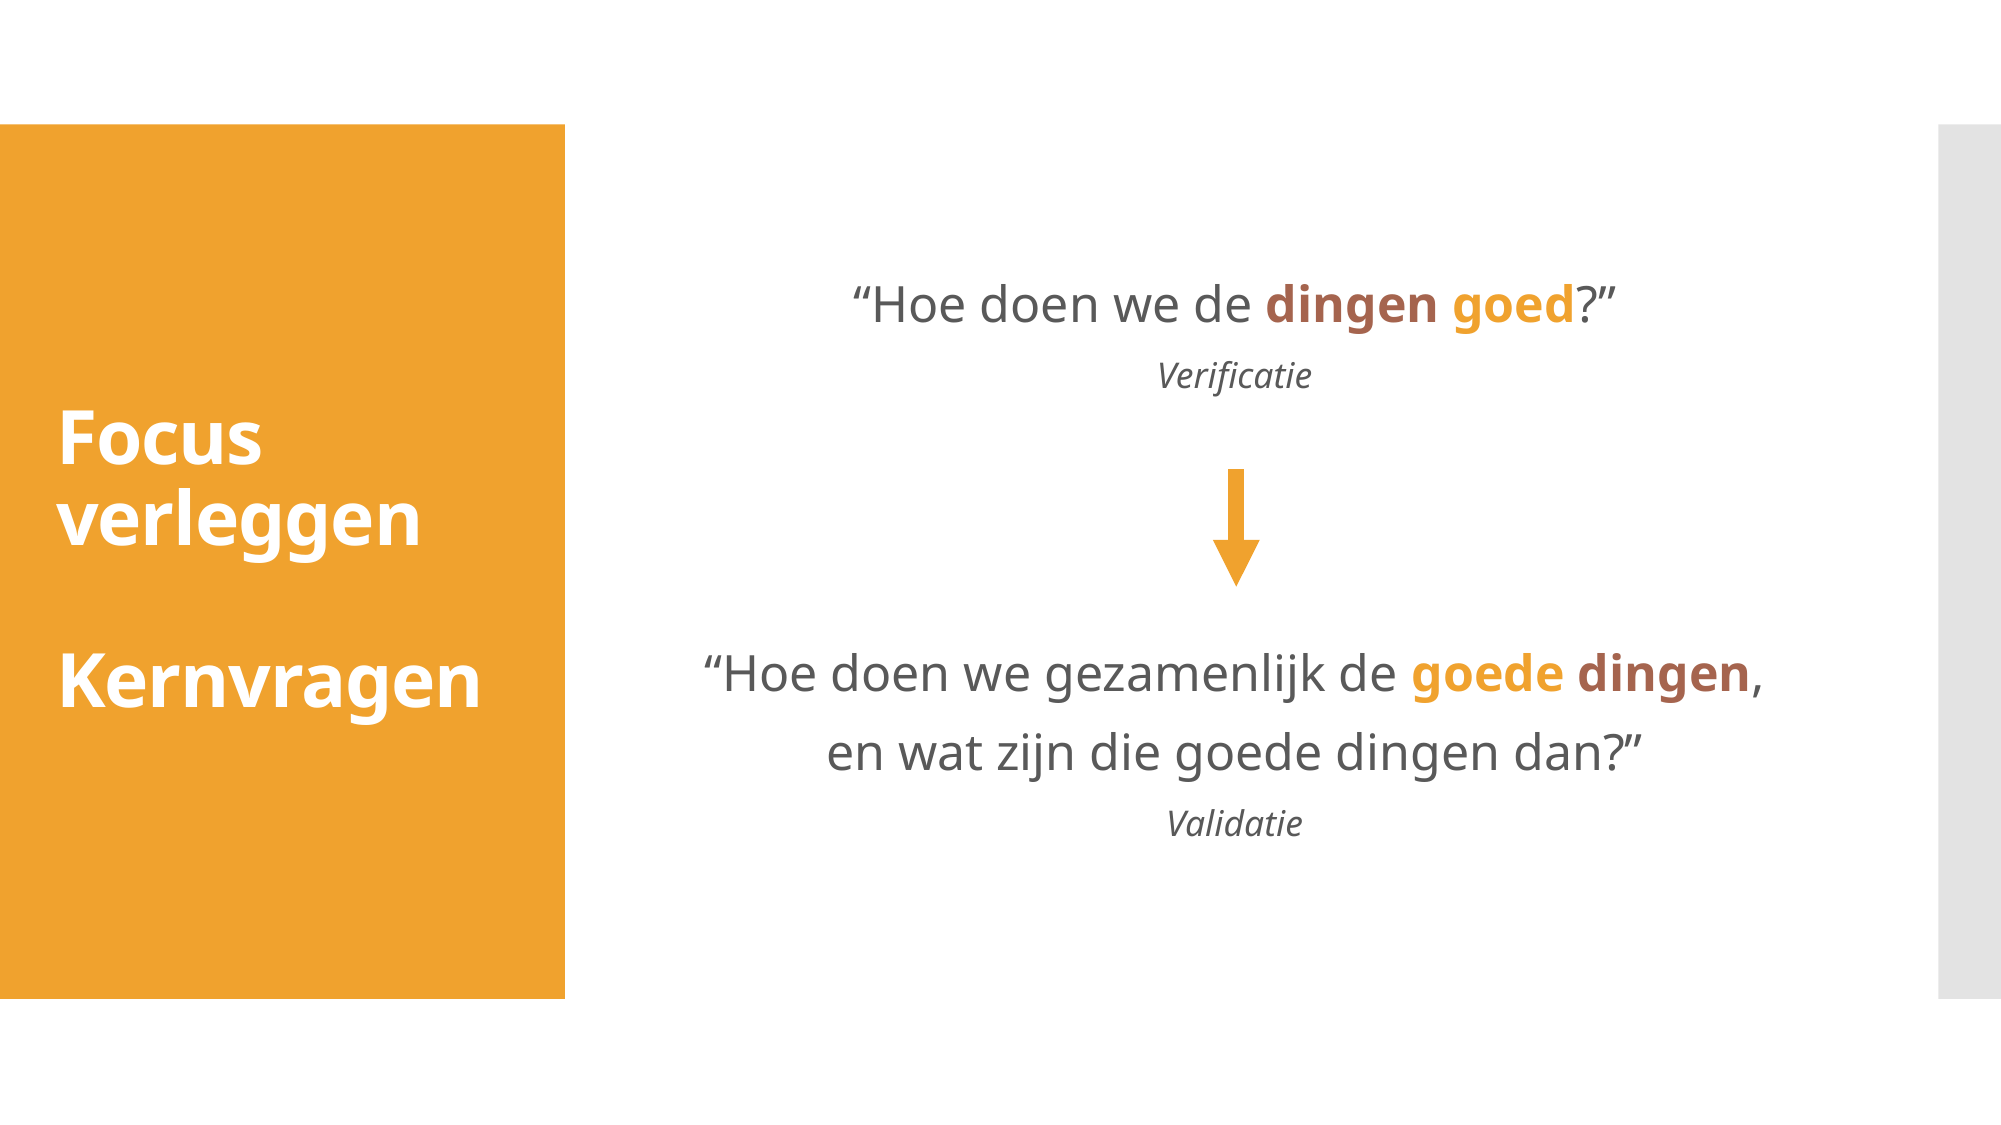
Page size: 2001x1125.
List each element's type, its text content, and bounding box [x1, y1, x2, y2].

list “Hoe doen we de dingen goed?” Verificatie “Hoe doen we gezamenlijk de goede dingen, en wat zijn die goede dingen dan?” Validatie [634, 141, 1835, 982]
title Focus verleggen Kernvragen [41, 184, 525, 940]
